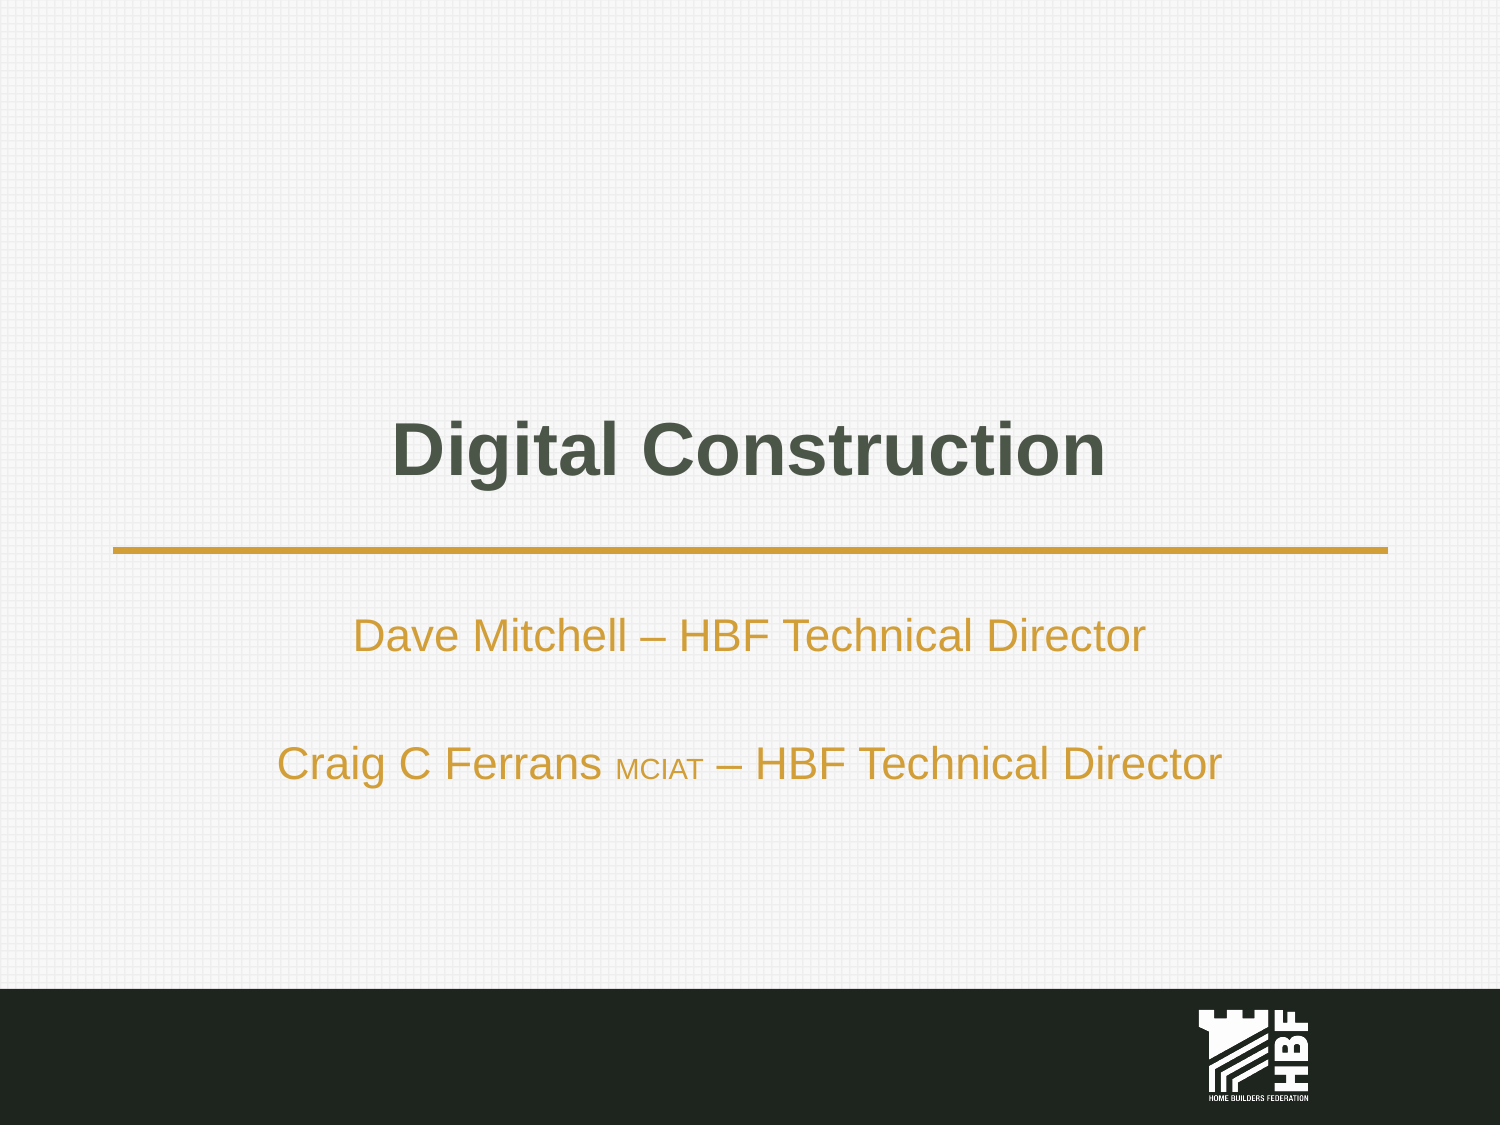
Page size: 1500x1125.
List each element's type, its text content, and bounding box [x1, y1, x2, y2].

picture [0, 0, 1500, 988]
picture [1191, 1003, 1318, 1110]
title Digital Construction [112, 339, 1388, 551]
subtitle Dave Mitchell – HBF Technical Director Craig C Ferrans MCIAT – HBF Technical Director [224, 597, 1276, 837]
